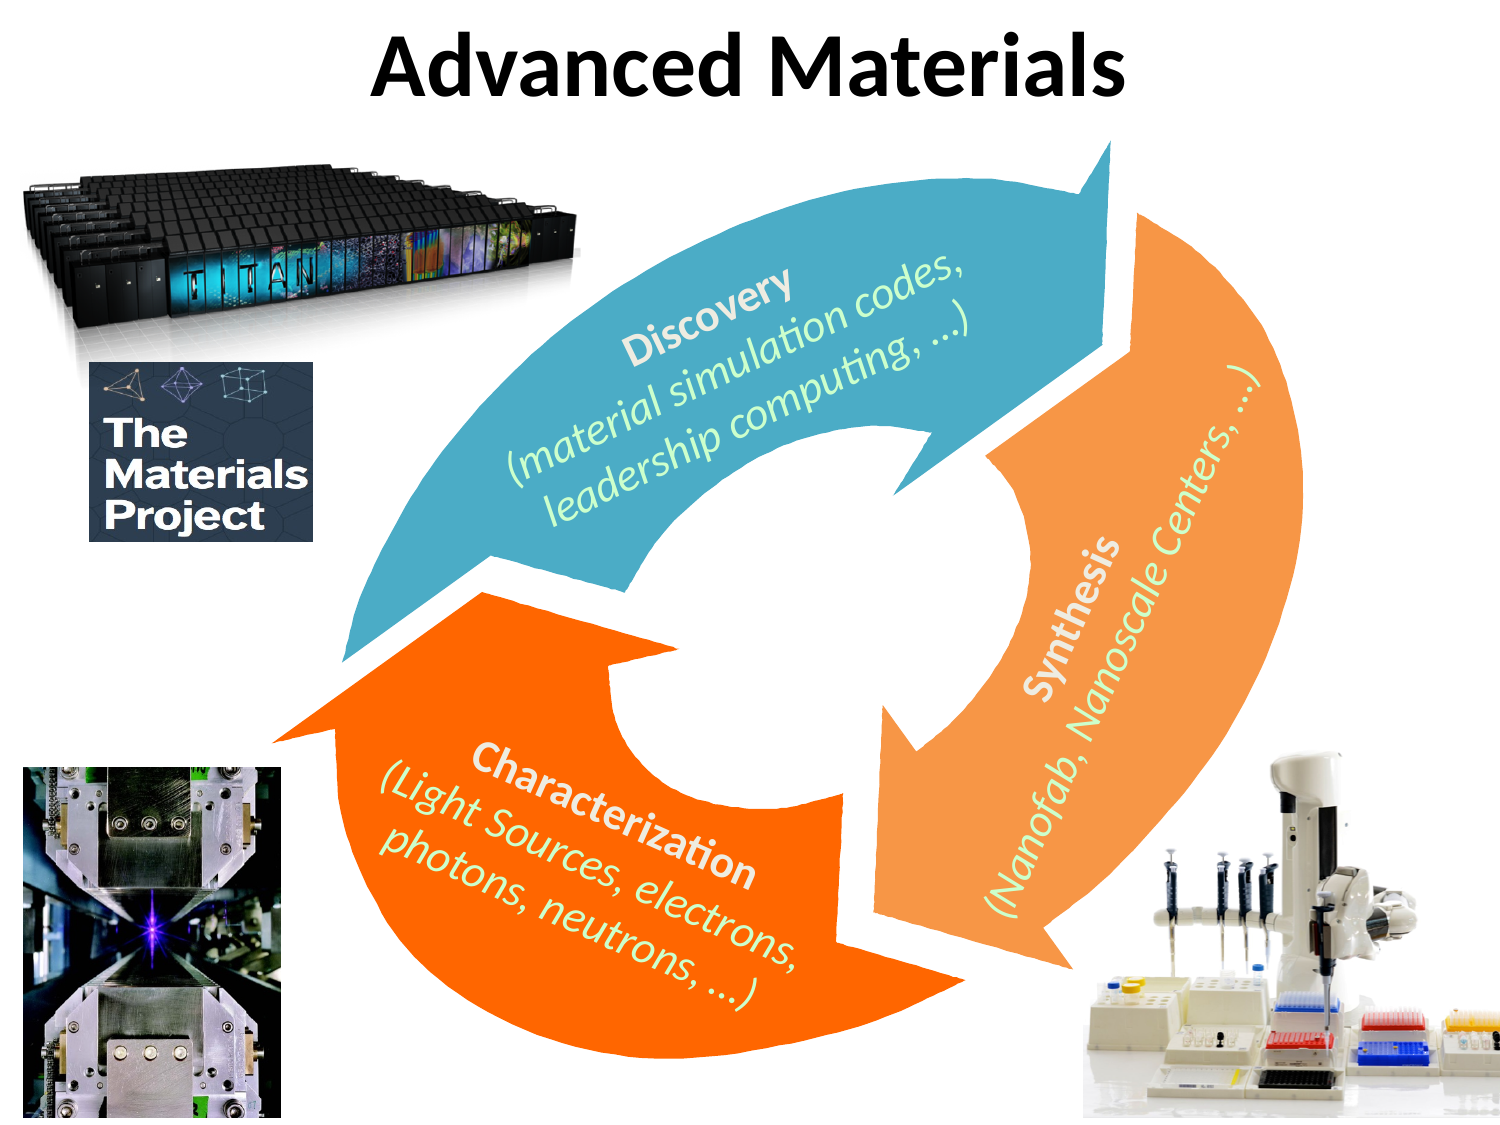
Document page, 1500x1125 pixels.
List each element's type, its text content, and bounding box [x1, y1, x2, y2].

text_box [341, 451, 493, 663]
text_box Characterization (Light Sources, electrons, photons, neutrons, …) [327, 682, 863, 1042]
text_box [509, 140, 1111, 593]
text_box Synthesis (Nanofab, Nanoscale Centers, …) [916, 328, 1270, 930]
text_box Discovery (material simulation codes, leadership computing, …) [426, 157, 1037, 566]
text_box [873, 212, 1304, 970]
text_box [271, 591, 844, 880]
title Advanced Materials [74, 2, 1425, 138]
picture [1083, 735, 1500, 1119]
picture [23, 767, 282, 1119]
text_box [349, 844, 966, 1059]
picture [20, 142, 582, 542]
